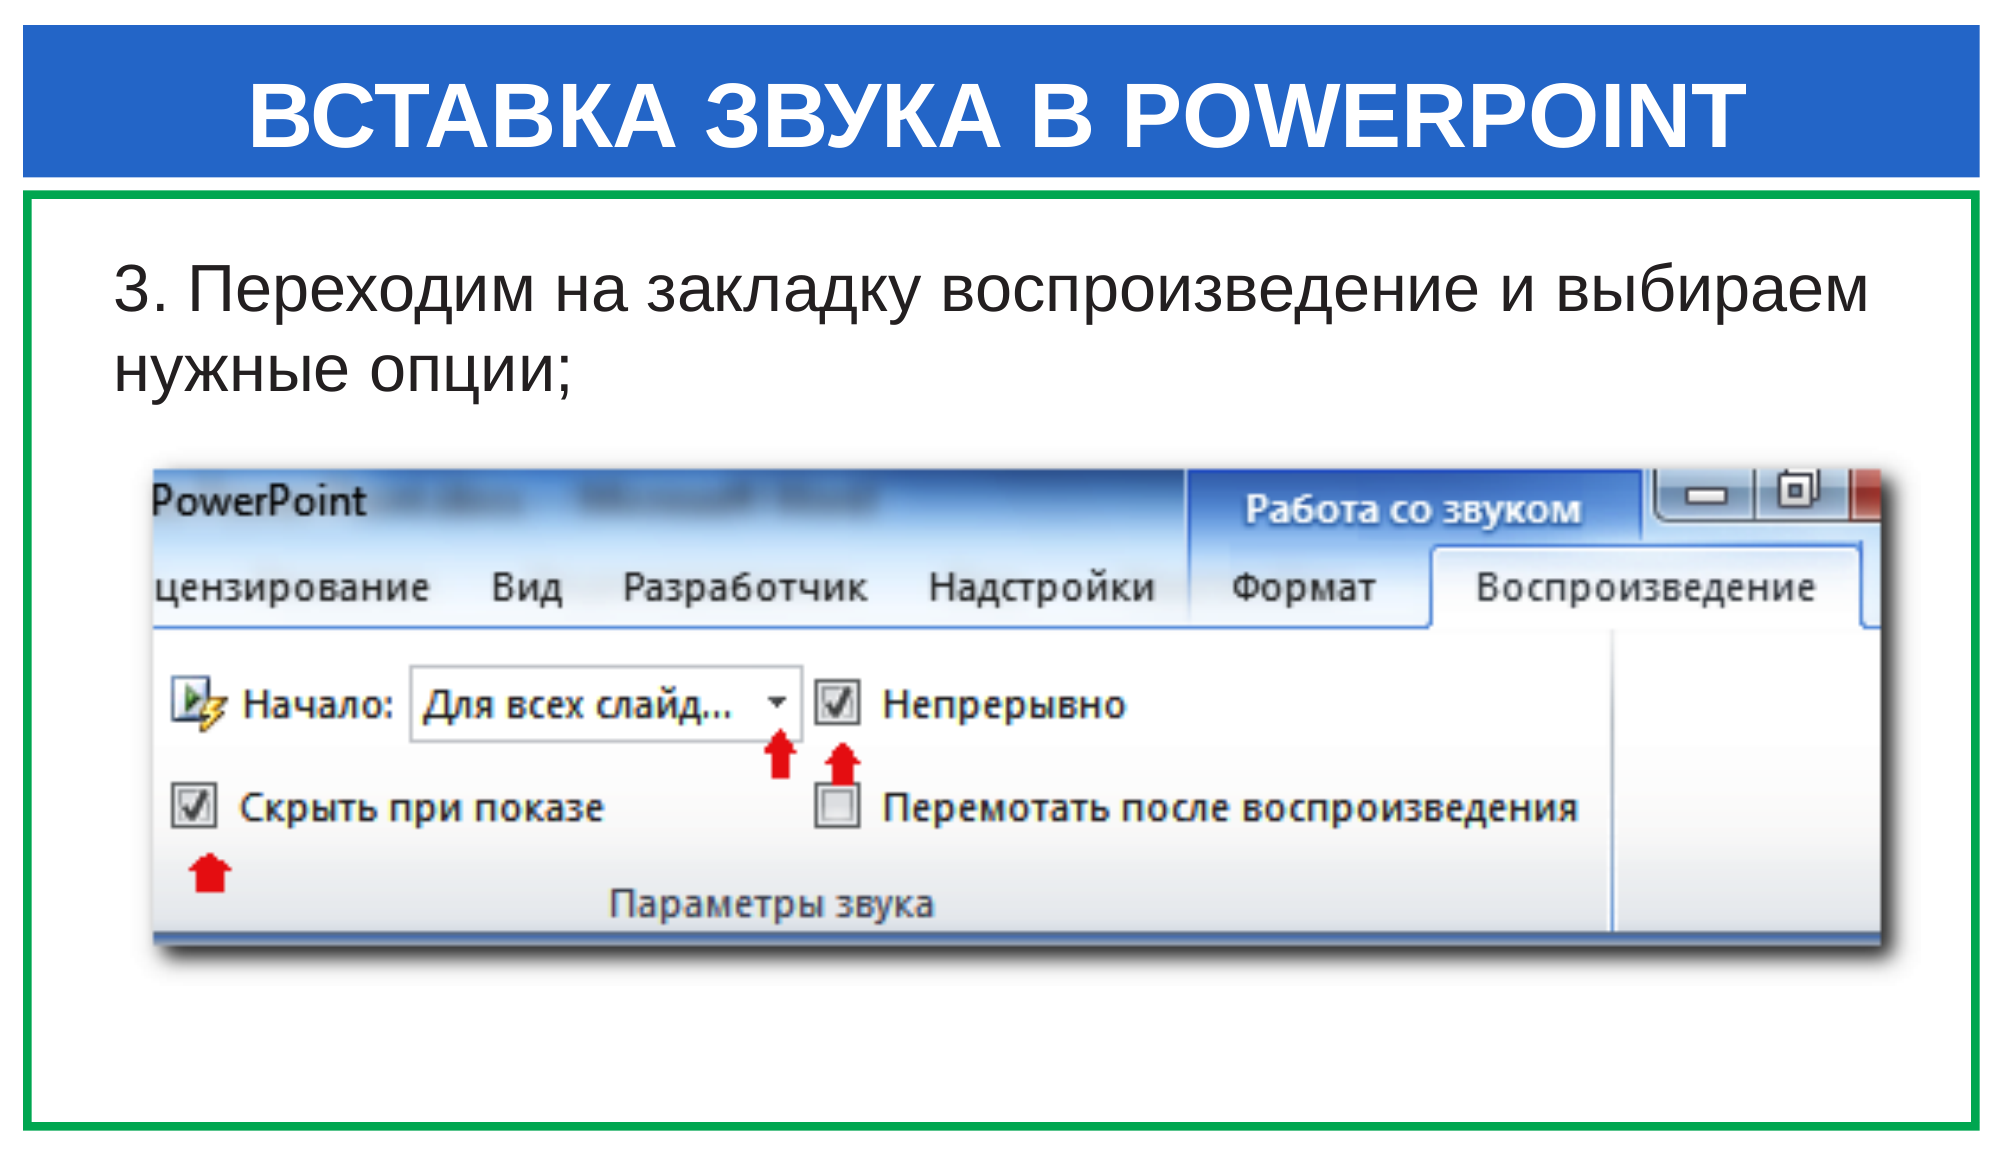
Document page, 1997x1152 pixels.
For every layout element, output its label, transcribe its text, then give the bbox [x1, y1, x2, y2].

text_box ВСТАВКА ЗВУКА В POWERPOINT [37, 48, 1959, 174]
list 3. Переходим на закладку воспроизведение и выбираем нужные опции; [95, 236, 1913, 951]
picture [119, 435, 1922, 987]
